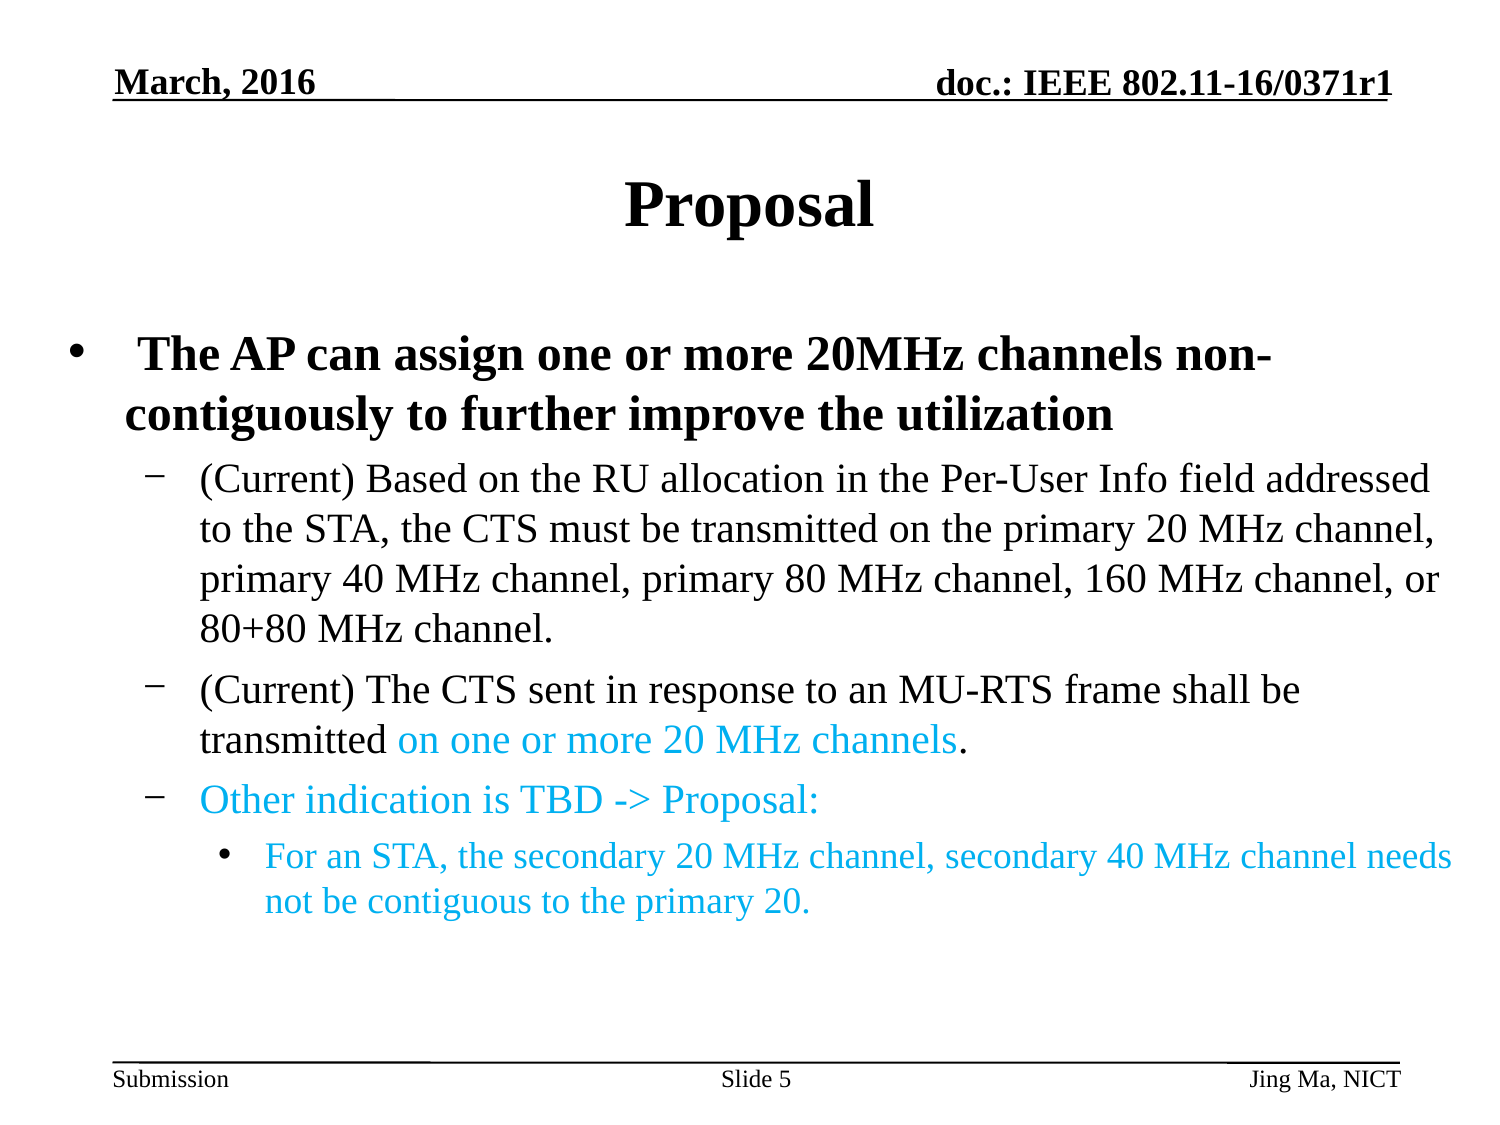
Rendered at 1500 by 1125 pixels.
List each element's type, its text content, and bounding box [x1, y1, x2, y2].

title Proposal [112, 112, 1388, 288]
slide_number Slide 5 [712, 1061, 800, 1123]
footer Jing Ma, NICT [1081, 1061, 1402, 1093]
list The AP can assign one or more 20MHz channels non-contiguously to further improve the utilization (Current) Based on the RU allocation in the Per-User Info field addressed to the STA, the CTS must be transmitted on the primary 20 MHz channel, primary 40 MHz channel, primary 80 MHz channel, 160 MHz channel, or 80+80 MHz channel. (Current) The CTS sent in response to an MU-RTS frame shall be transmitted on one or more 20 MHz channels. Other indication is TBD -> Proposal: For an STA, the secondary 20 MHz channel, secondary 40 MHz channel needs not be contiguous to the primary 20. [52, 312, 1471, 953]
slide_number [114, 54, 408, 103]
